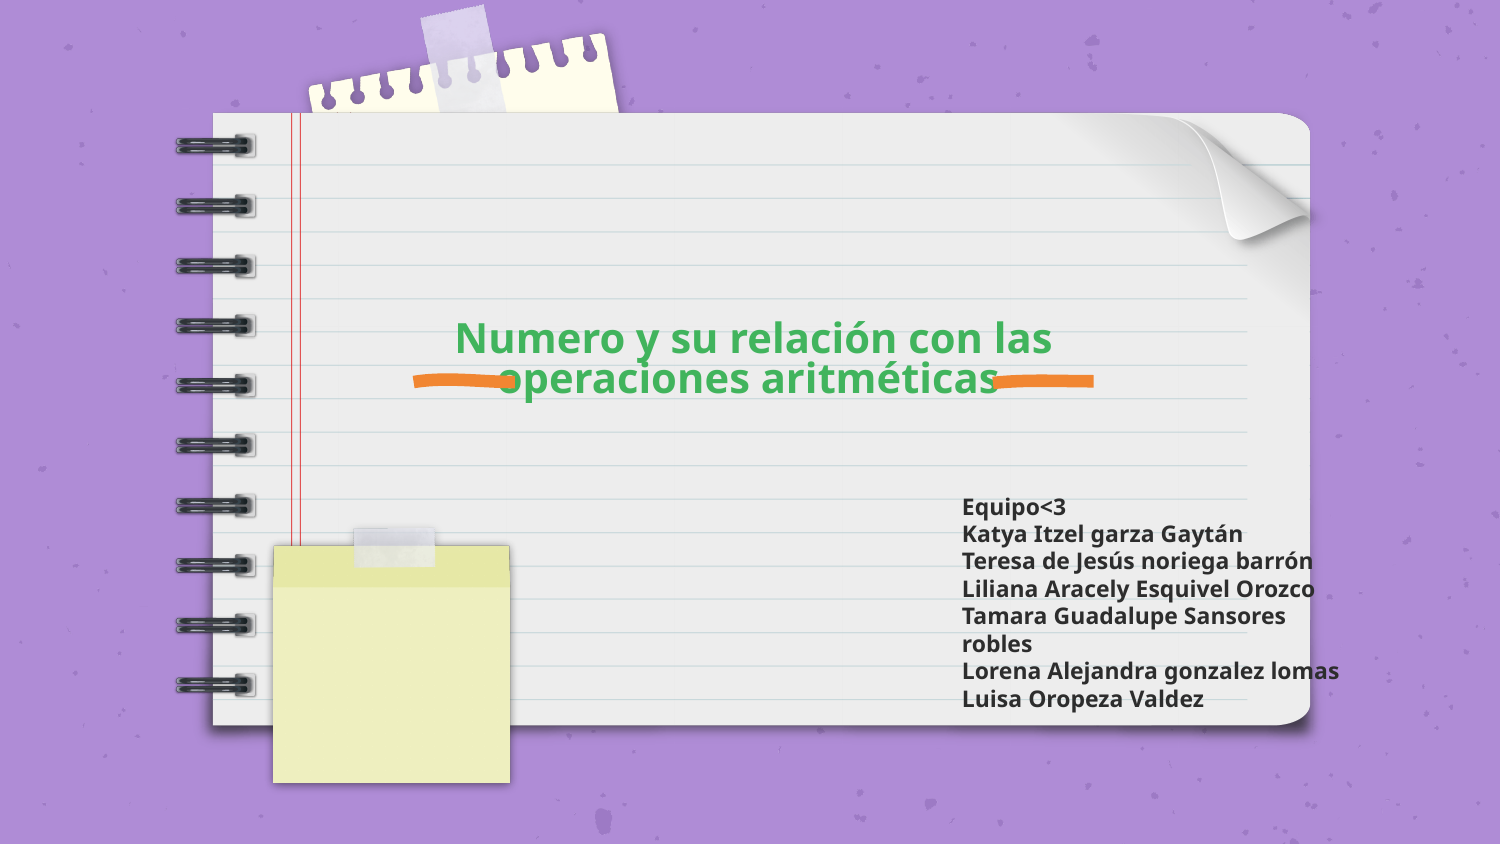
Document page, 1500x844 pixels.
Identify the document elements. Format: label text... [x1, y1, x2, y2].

text_box [413, 379, 515, 383]
text_box Equipo<3 Katya Itzel garza Gaytán Teresa de Jesús noriega barrón Liliana Aracely Esquivel Orozco Tamara Guadalupe Sansores robles Lorena Alejandra gonzalez lomas Luisa Oropeza Valdez [947, 484, 1357, 719]
picture [171, 0, 1329, 795]
title Numero y su relación con las operaciones aritméticas [413, 279, 1094, 418]
